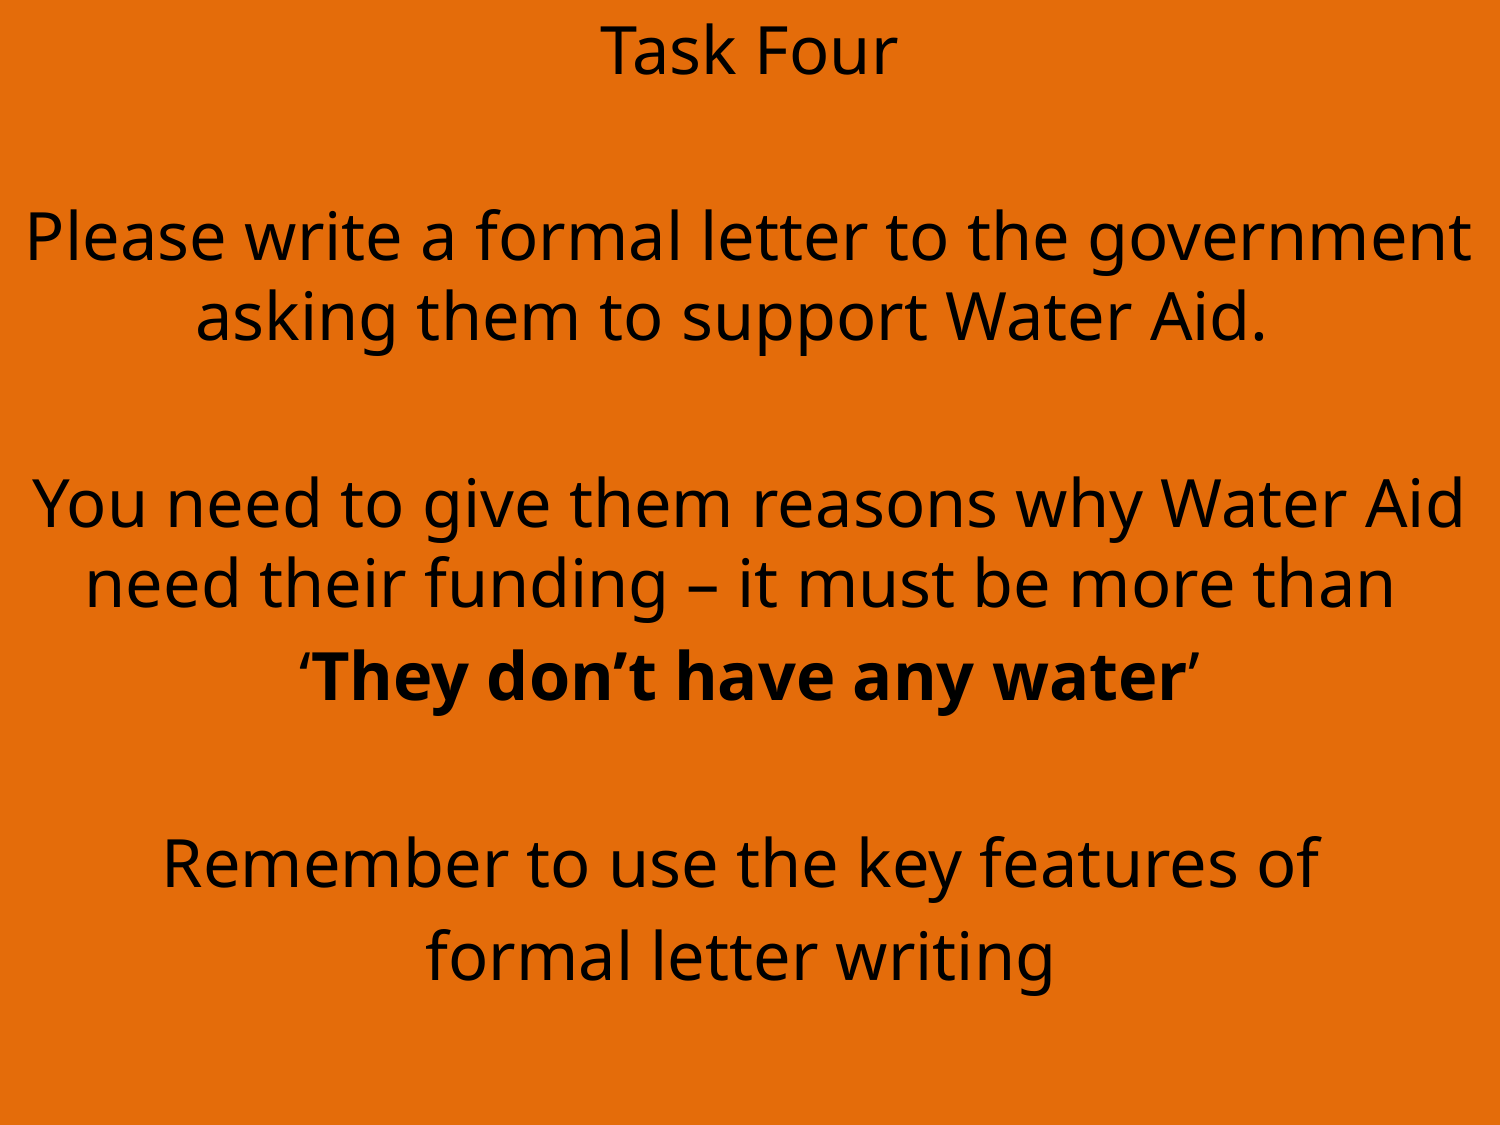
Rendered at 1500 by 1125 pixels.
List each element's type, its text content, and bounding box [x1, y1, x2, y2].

subtitle Task Four Please write a formal letter to the government asking them to support Water Aid. You need to give them reasons why Water Aid need their funding – it must be more than ‘They don’t have any water’ Remember to use the key features of formal letter writing [0, 0, 1500, 1125]
